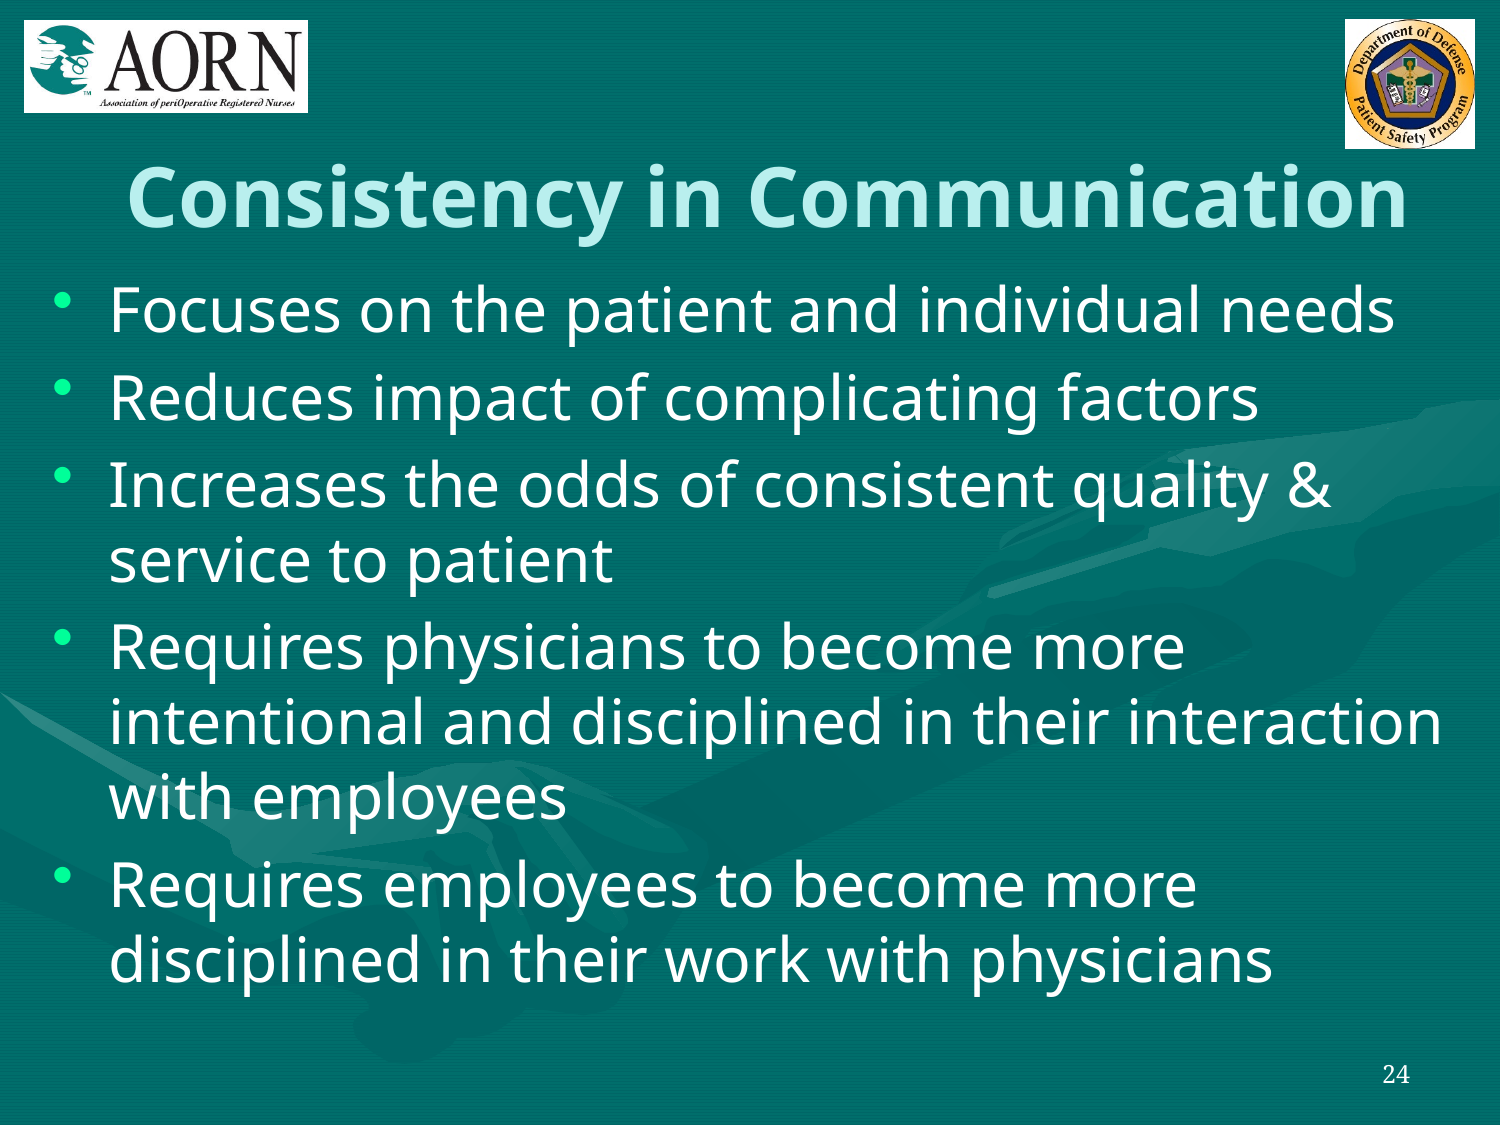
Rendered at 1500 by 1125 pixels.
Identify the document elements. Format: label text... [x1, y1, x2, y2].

picture [24, 20, 308, 113]
title Consistency in Communication [0, 125, 1500, 263]
slide_number 24 [1074, 1050, 1425, 1100]
picture [1345, 19, 1475, 125]
list Focuses on the patient and individual needs Reduces impact of complicating factors Increases the odds of consistent quality & service to patient Requires physicians to become more intentional and disciplined in their interaction with employees Requires employees to become more disciplined in their work with physicians [37, 263, 1500, 1050]
